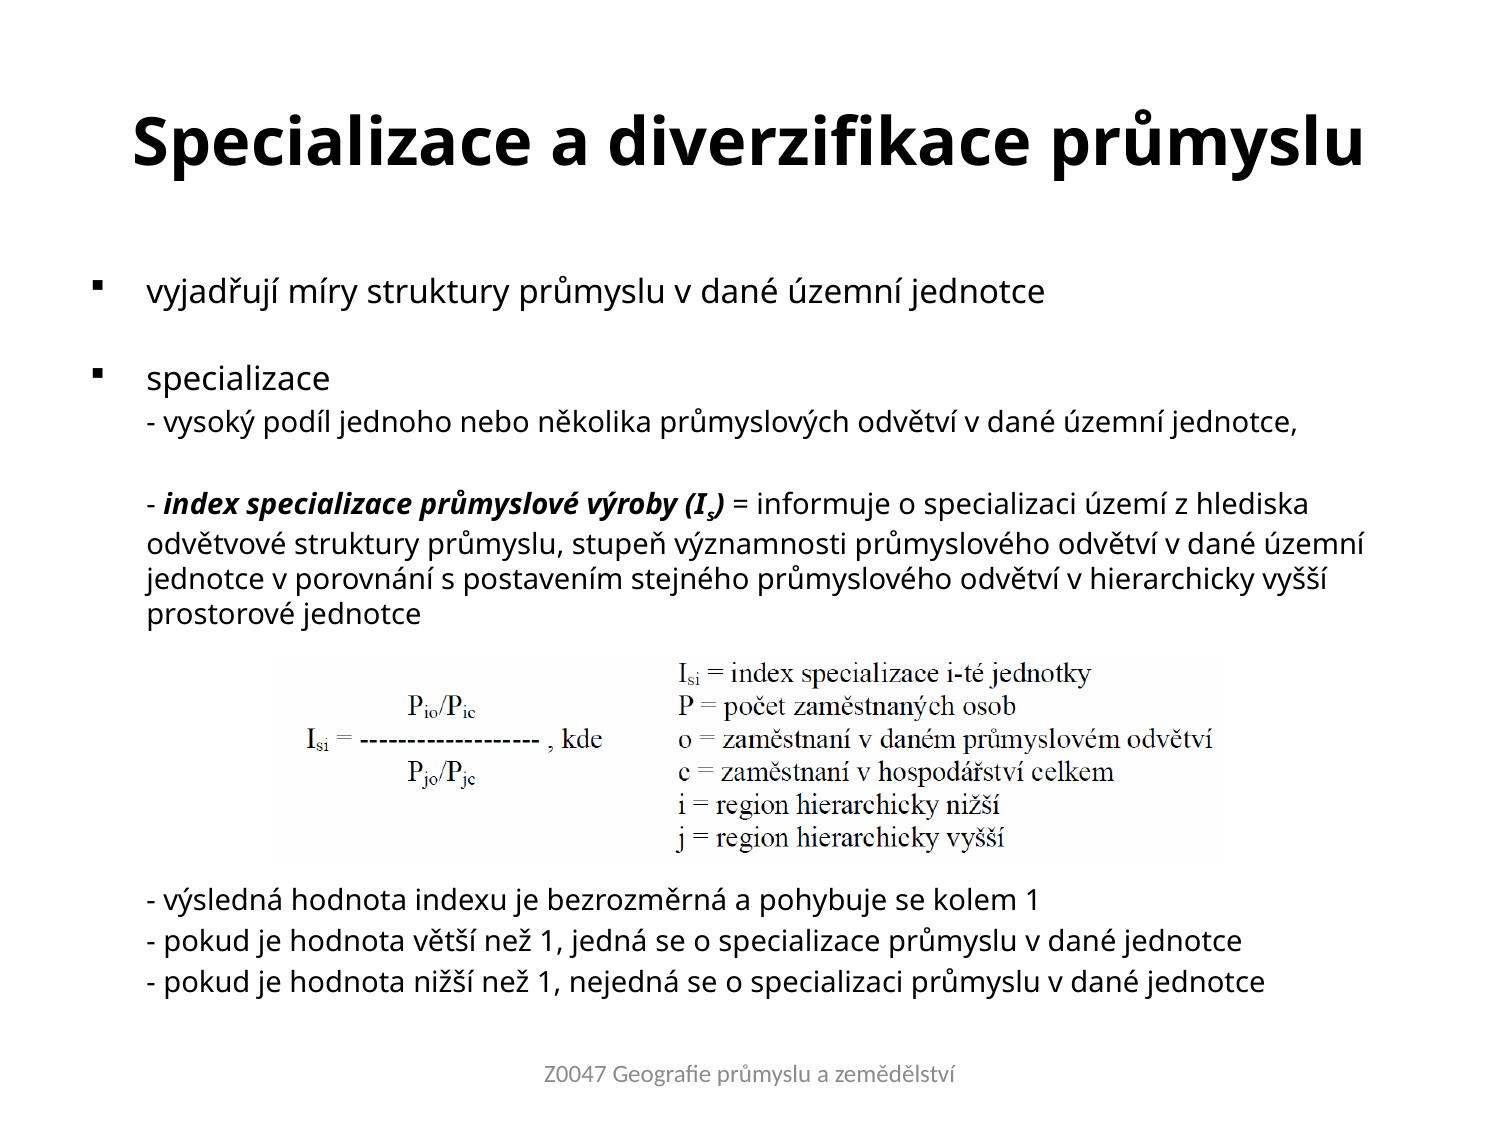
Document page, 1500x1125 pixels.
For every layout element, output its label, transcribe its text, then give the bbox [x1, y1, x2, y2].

picture [277, 656, 1223, 866]
list vyjadřují míry struktury průmyslu v dané územní jednotce specializace - vysoký podíl jednoho nebo několika průmyslových odvětví v dané územní jednotce, - index specializace průmyslové výroby (Is) = informuje o specializaci území z hlediska odvětvové struktury průmyslu, stupeň významnosti průmyslového odvětví v dané územní jednotce v porovnání s postavením stejného průmyslového odvětví v hierarchicky vyšší prostorové jednotce - výsledná hodnota indexu je bezrozměrná a pohybuje se kolem 1 - pokud je hodnota větší než 1, jedná se o specializace průmyslu v dané jednotce - pokud je hodnota nižší než 1, nejedná se o specializaci průmyslu v dané jednotce [75, 262, 1447, 1083]
title Specializace a diverzifikace průmyslu [75, 45, 1425, 233]
footer Z0047 Geografie průmyslu a zemědělství [512, 1042, 988, 1103]
